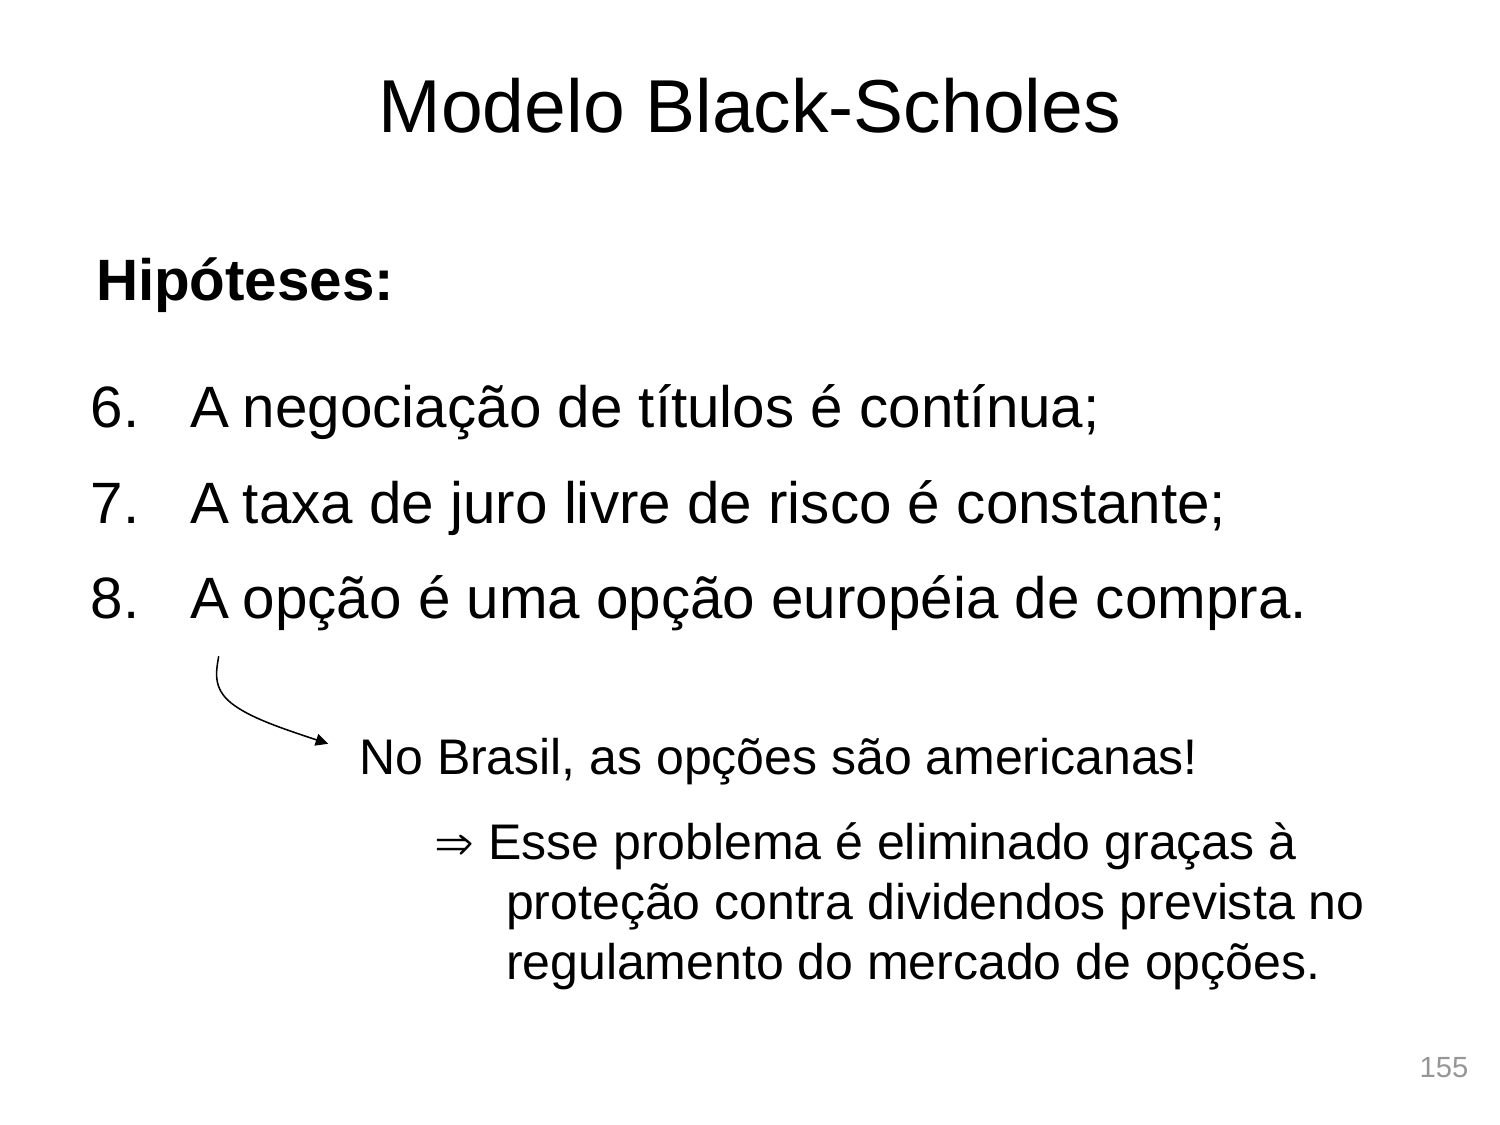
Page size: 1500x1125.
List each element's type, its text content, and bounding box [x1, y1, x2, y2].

slide_number 155 [1133, 1041, 1484, 1120]
text_box No Brasil, as opções são americanas!  Esse problema é eliminado graças à proteção contra dividendos prevista no regulamento do mercado de opções. [344, 716, 1464, 997]
title Modelo Black-Scholes [75, 45, 1425, 161]
text_box A negociação de títulos é contínua; A taxa de juro livre de risco é constante; A opção é uma opção européia de compra. [76, 347, 1420, 1011]
list Hipóteses: [81, 206, 1163, 332]
text_box [216, 656, 329, 746]
